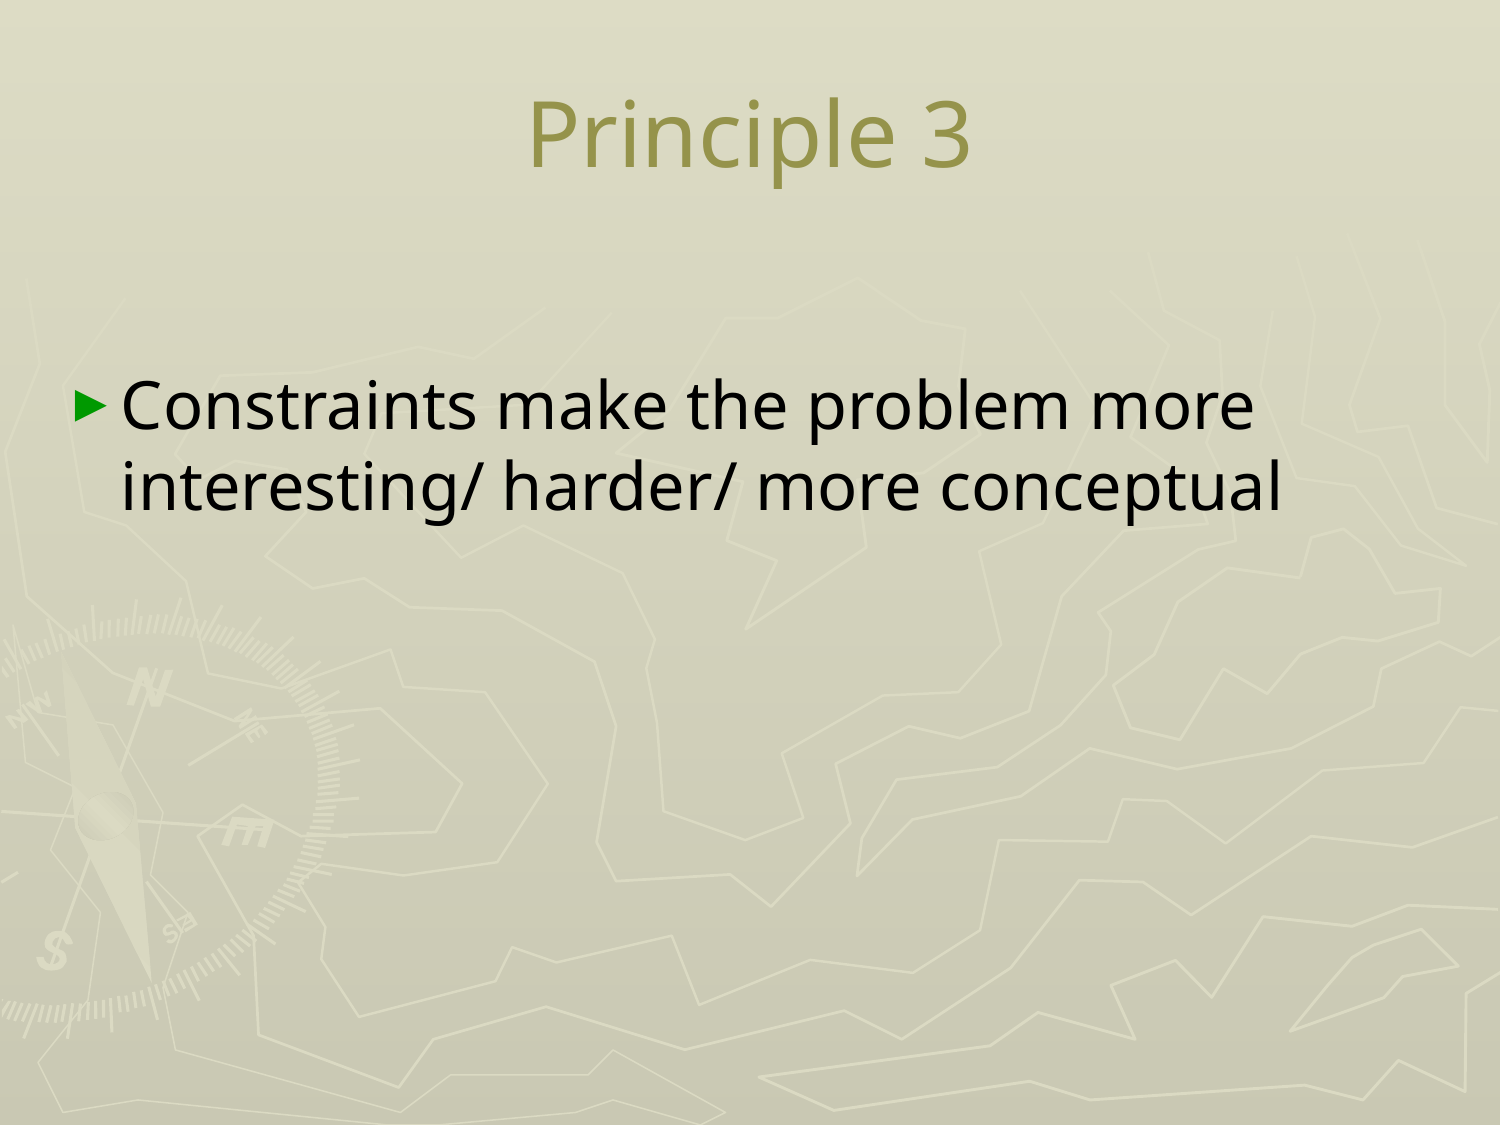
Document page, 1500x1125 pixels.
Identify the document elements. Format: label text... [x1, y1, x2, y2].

title Principle 3 [49, 37, 1451, 226]
list Constraints make the problem more interesting/ harder/ more conceptual [49, 262, 1451, 1001]
